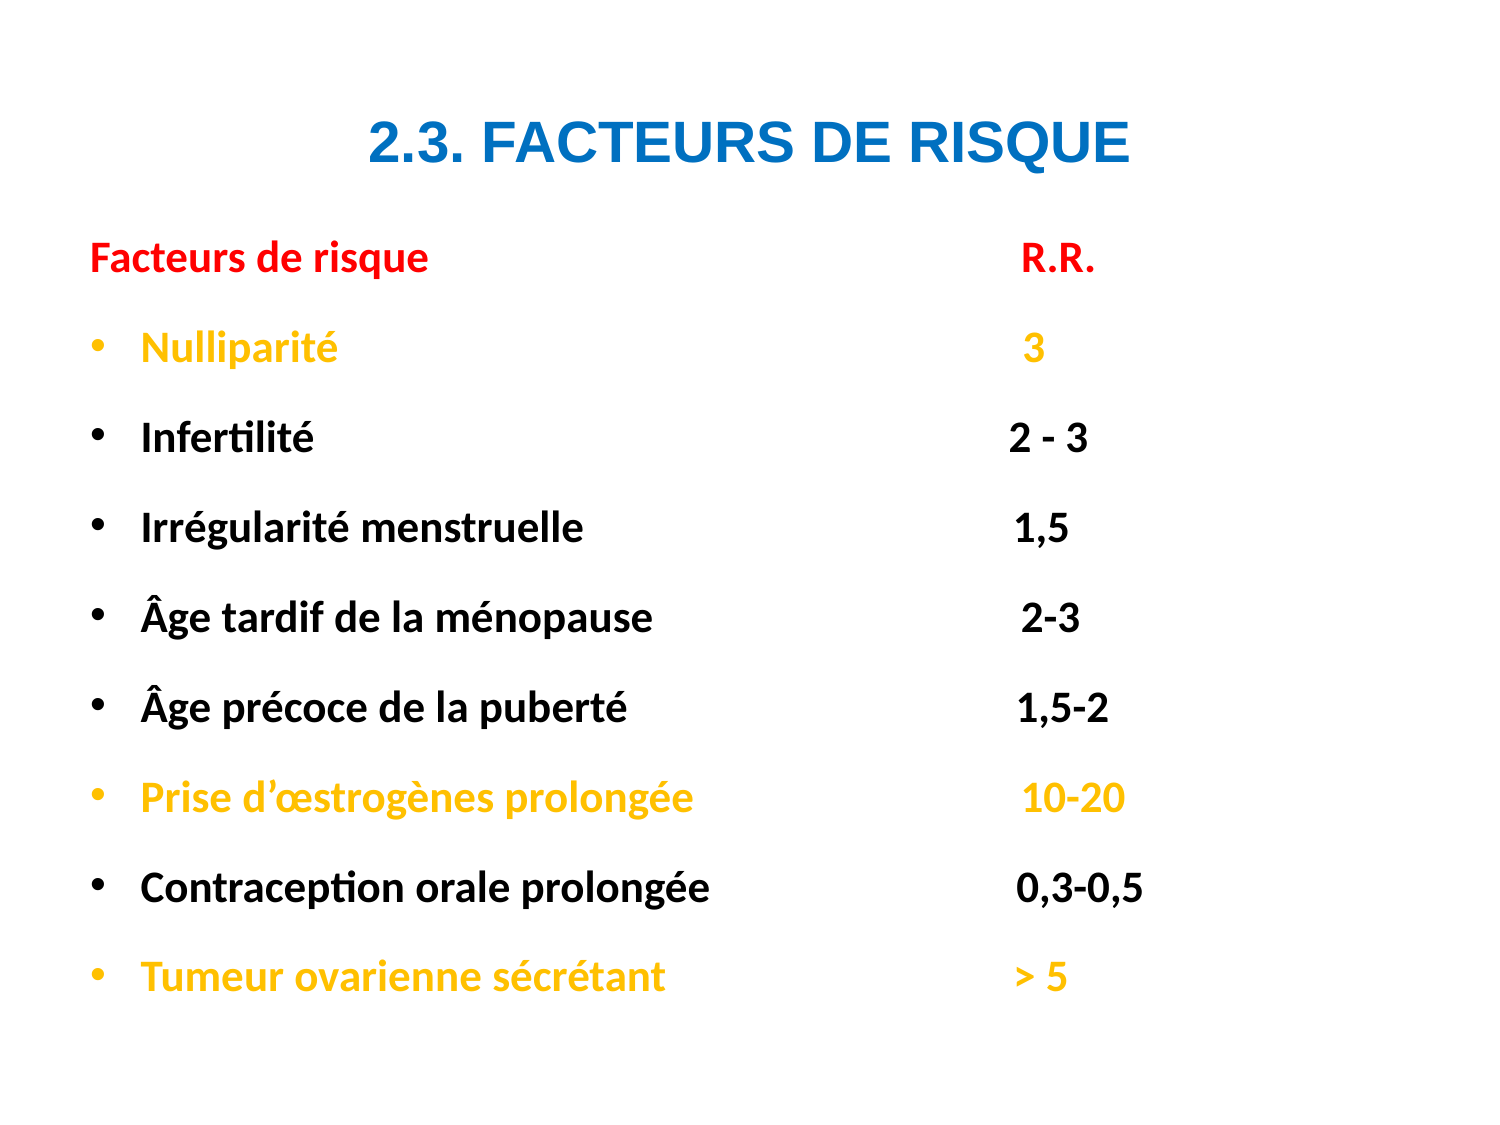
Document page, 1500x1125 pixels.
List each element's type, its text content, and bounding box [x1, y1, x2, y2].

title 2.3. FACTEURS DE RISQUE [75, 45, 1425, 219]
list Facteurs de risque R.R. Nulliparité 3 Infertilité 2 - 3 Irrégularité menstruelle 1,5 Âge tardif de la ménopause 2-3 Âge précoce de la puberté 1,5-2 Prise d’œstrogènes prolongée 10-20 Contraception orale prolongée 0,3-0,5 Tumeur ovarienne sécrétant > 5 [75, 219, 1425, 1071]
